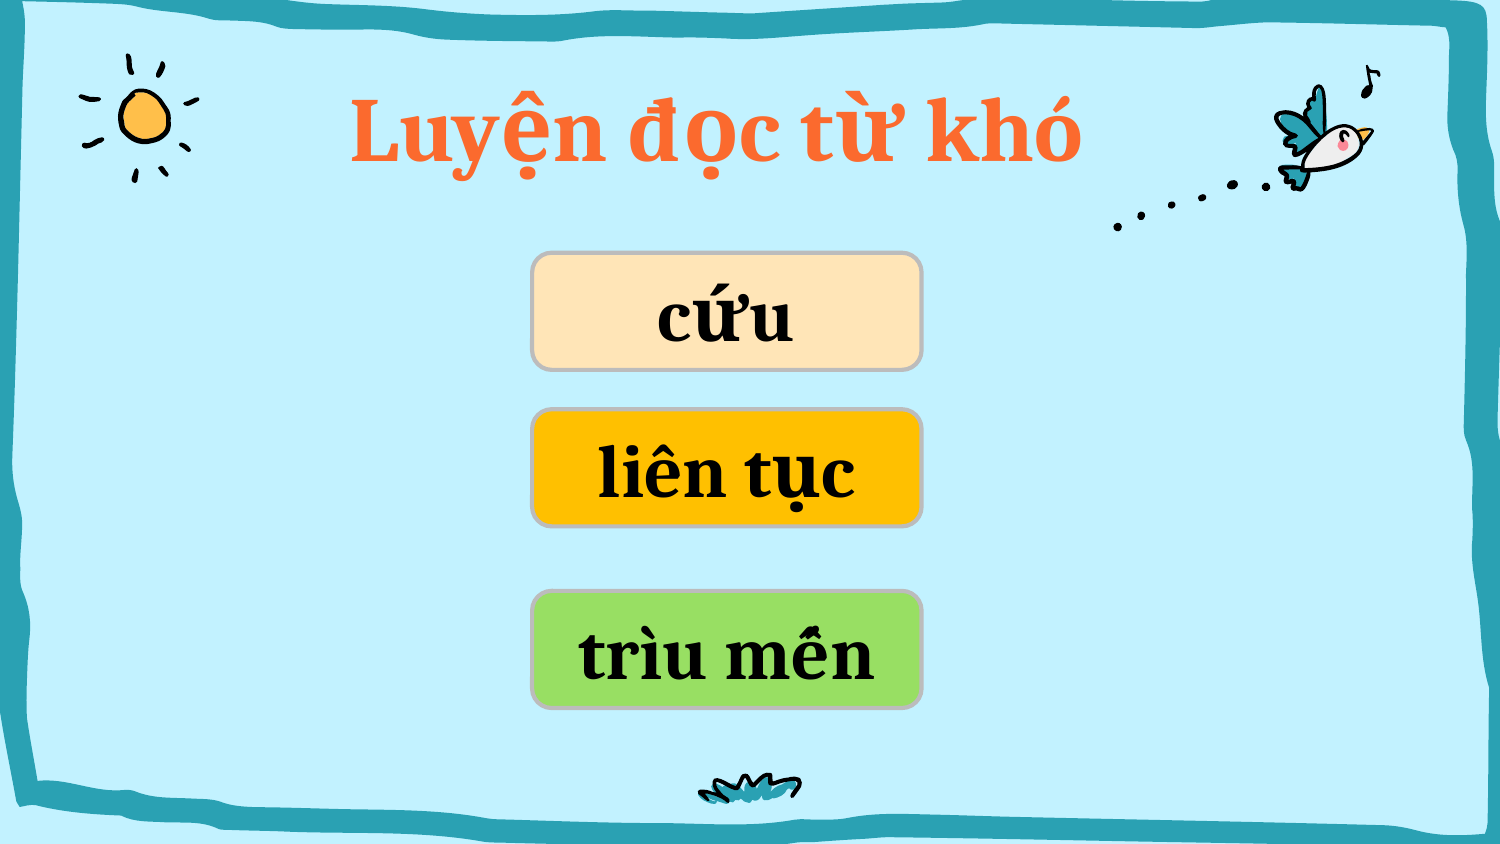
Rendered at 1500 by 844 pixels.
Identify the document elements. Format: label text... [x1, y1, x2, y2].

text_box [696, 772, 804, 805]
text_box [78, 53, 201, 184]
text_box liên tục [529, 407, 924, 529]
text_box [1109, 64, 1381, 254]
text_box trìu mến [529, 588, 924, 711]
text_box cứu [529, 250, 924, 372]
title Luyện đọc từ khó [229, 55, 1205, 194]
